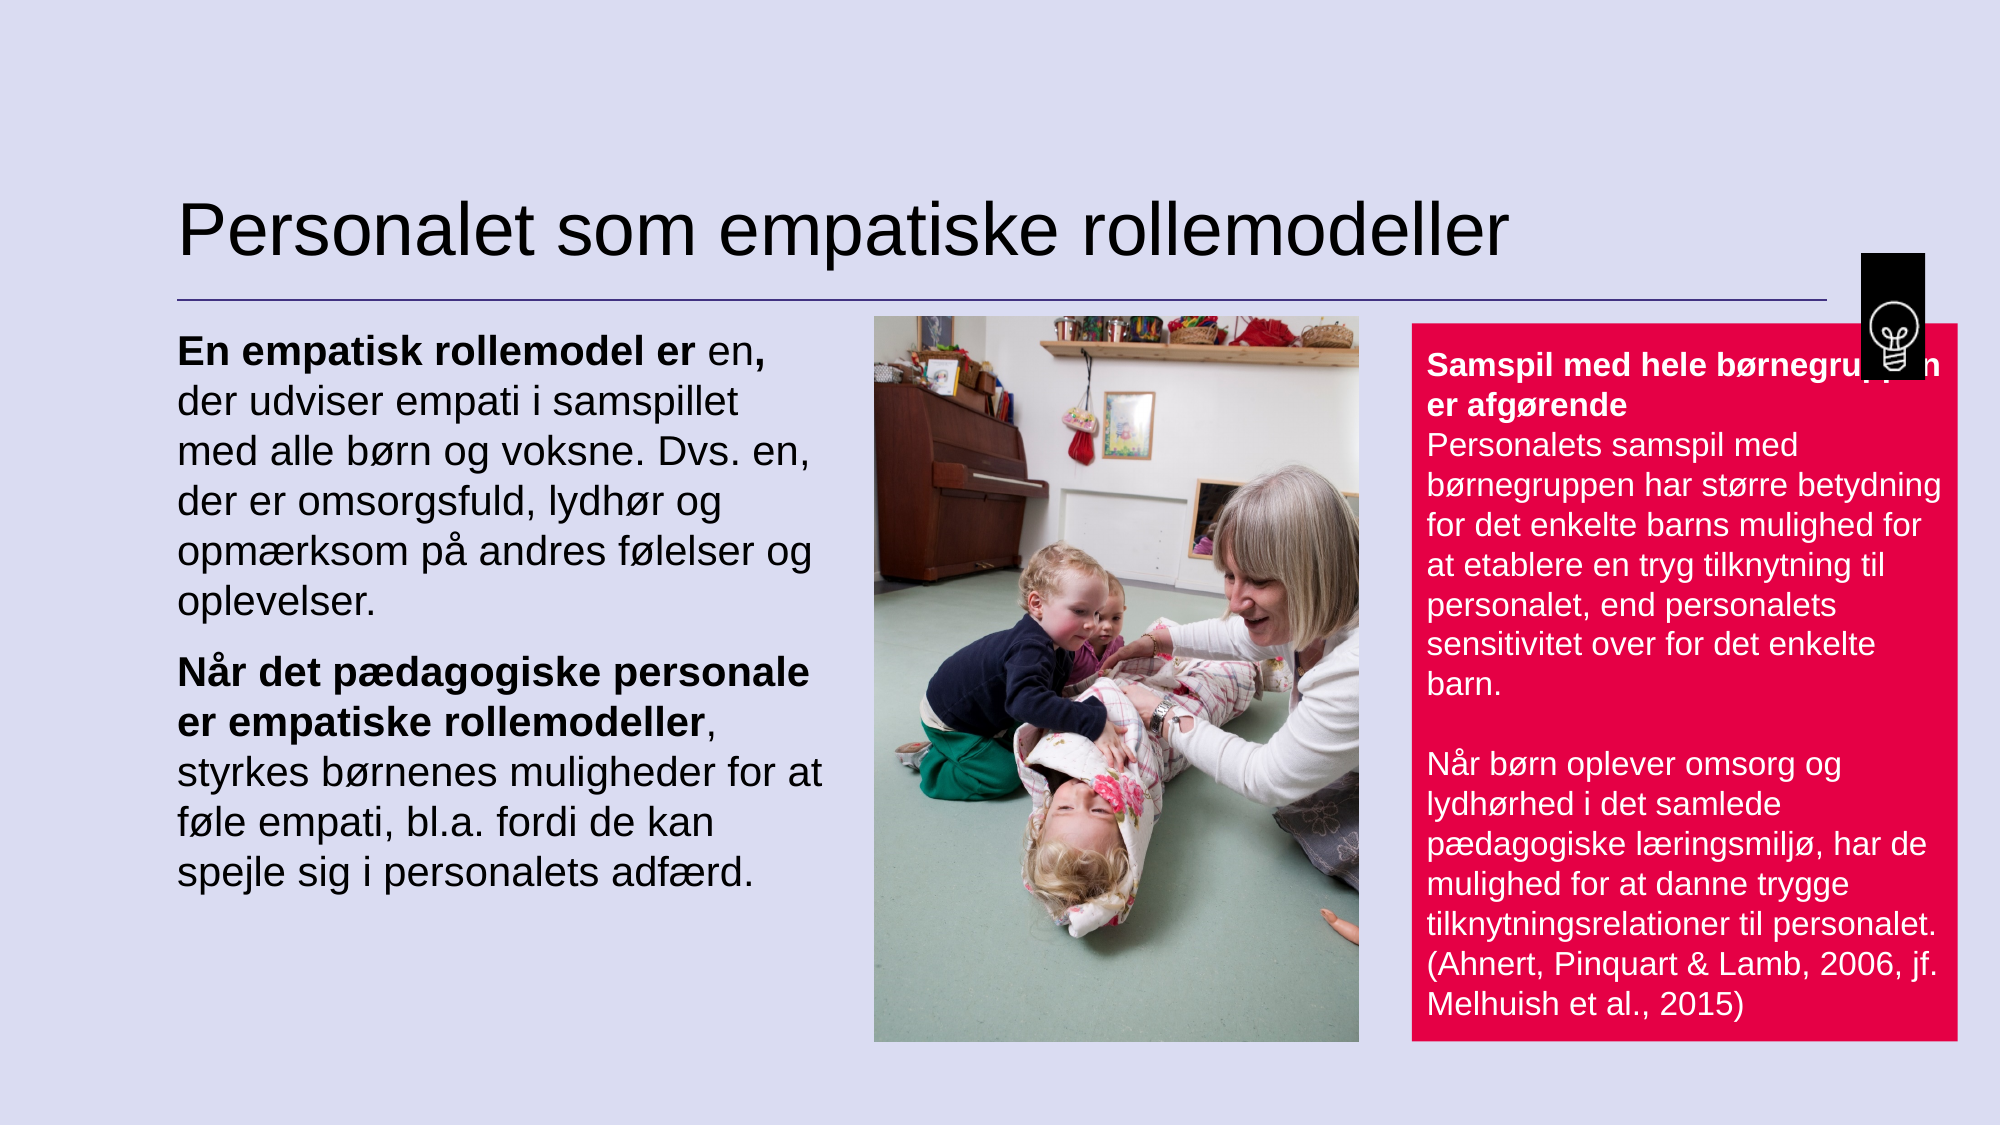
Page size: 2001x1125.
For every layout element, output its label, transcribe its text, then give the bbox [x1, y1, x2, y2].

picture [1859, 253, 1926, 381]
title Personalet som empatiske rollemodeller [177, 53, 1827, 271]
list En empatisk rollemodel er en, der udviser empati i samspillet med alle børn og voksne. Dvs. en, der er omsorgsfuld, lydhør og opmærksom på andres følelser og oplevelser. Når det pædagogiske personale er empatiske rollemodeller, styrkes børnenes muligheder for at føle empati, bl.a. fordi de kan spejle sig i personalets adfærd. [177, 323, 826, 1033]
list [873, 316, 1360, 1042]
text_box Samspil med hele børnegruppen er afgørende Personalets samspil med børnegruppen har større betydning for det enkelte barns mulighed for at etablere en tryg tilknytning til personalet, end personalets sensitivitet over for det enkelte barn. Når børn oplever omsorg og lydhørhed i det samlede pædagogiske læringsmiljø, har de mulighed for at danne trygge tilknytningsrelationer til personalet. (Ahnert, Pinquart & Lamb, 2006, jf. Melhuish et al., 2015) [1411, 323, 1958, 1042]
